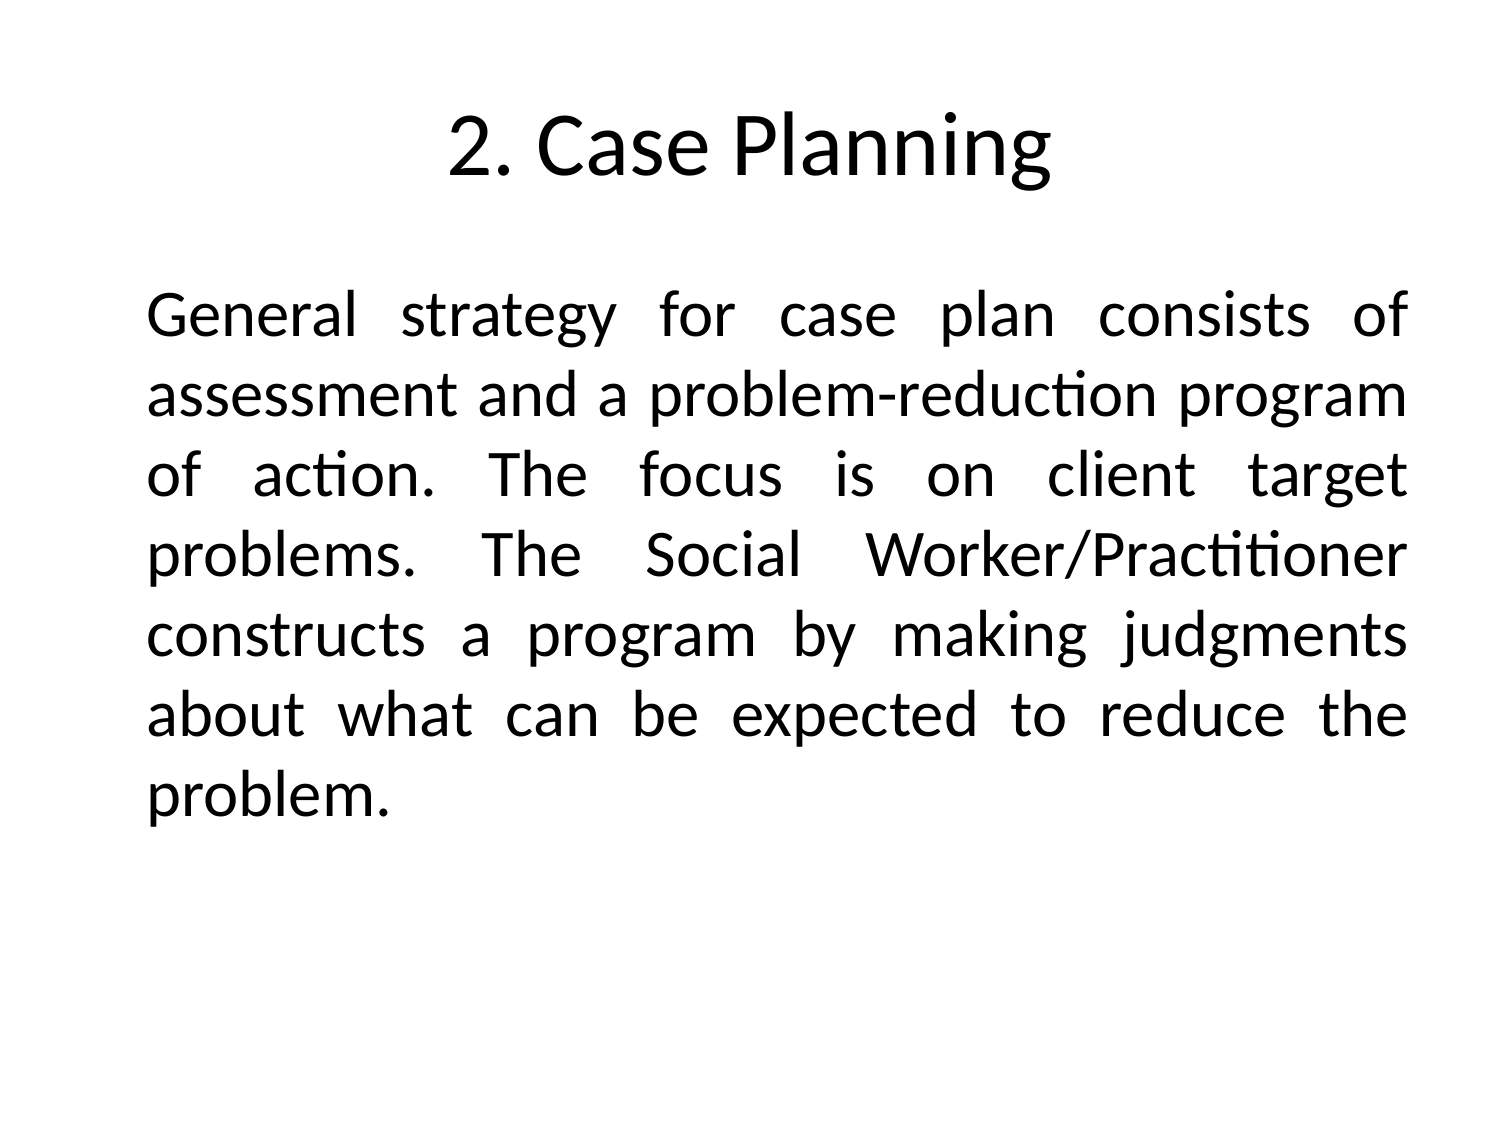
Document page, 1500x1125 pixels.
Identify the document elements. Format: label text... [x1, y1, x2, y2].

list General strategy for case plan consists of assessment and a problem-reduction program of action. The focus is on client target problems. The Social Worker/Practitioner constructs a program by making judgments about what can be expected to reduce the problem. [75, 262, 1425, 1005]
title 2. Case Planning [75, 45, 1425, 233]
